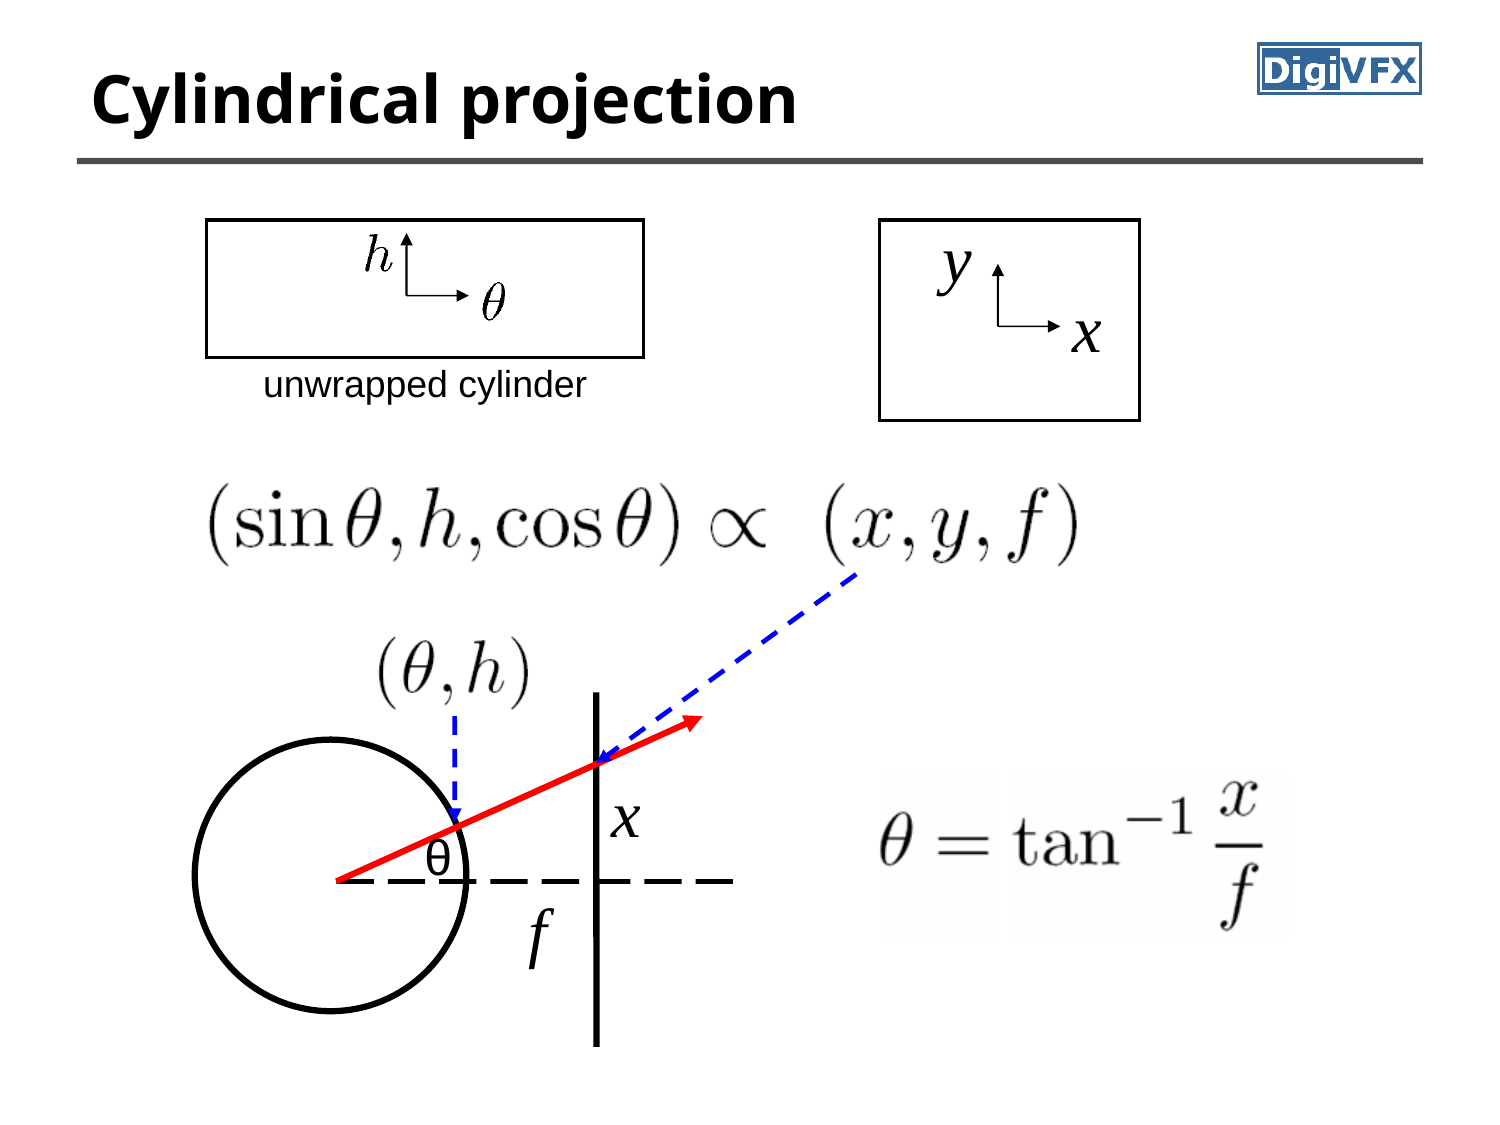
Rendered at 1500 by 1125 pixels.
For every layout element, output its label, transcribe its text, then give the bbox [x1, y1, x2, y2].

text_box x [596, 763, 656, 858]
text_box θ [409, 818, 467, 893]
text_box [609, 715, 703, 759]
text_box [194, 739, 466, 1012]
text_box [206, 219, 645, 414]
text_box [596, 750, 614, 763]
picture [371, 633, 538, 714]
title Cylindrical projection [75, 45, 1425, 149]
picture [879, 774, 1293, 938]
picture [206, 479, 1081, 569]
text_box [879, 207, 1141, 422]
text_box [448, 805, 461, 818]
text_box f [514, 881, 563, 977]
